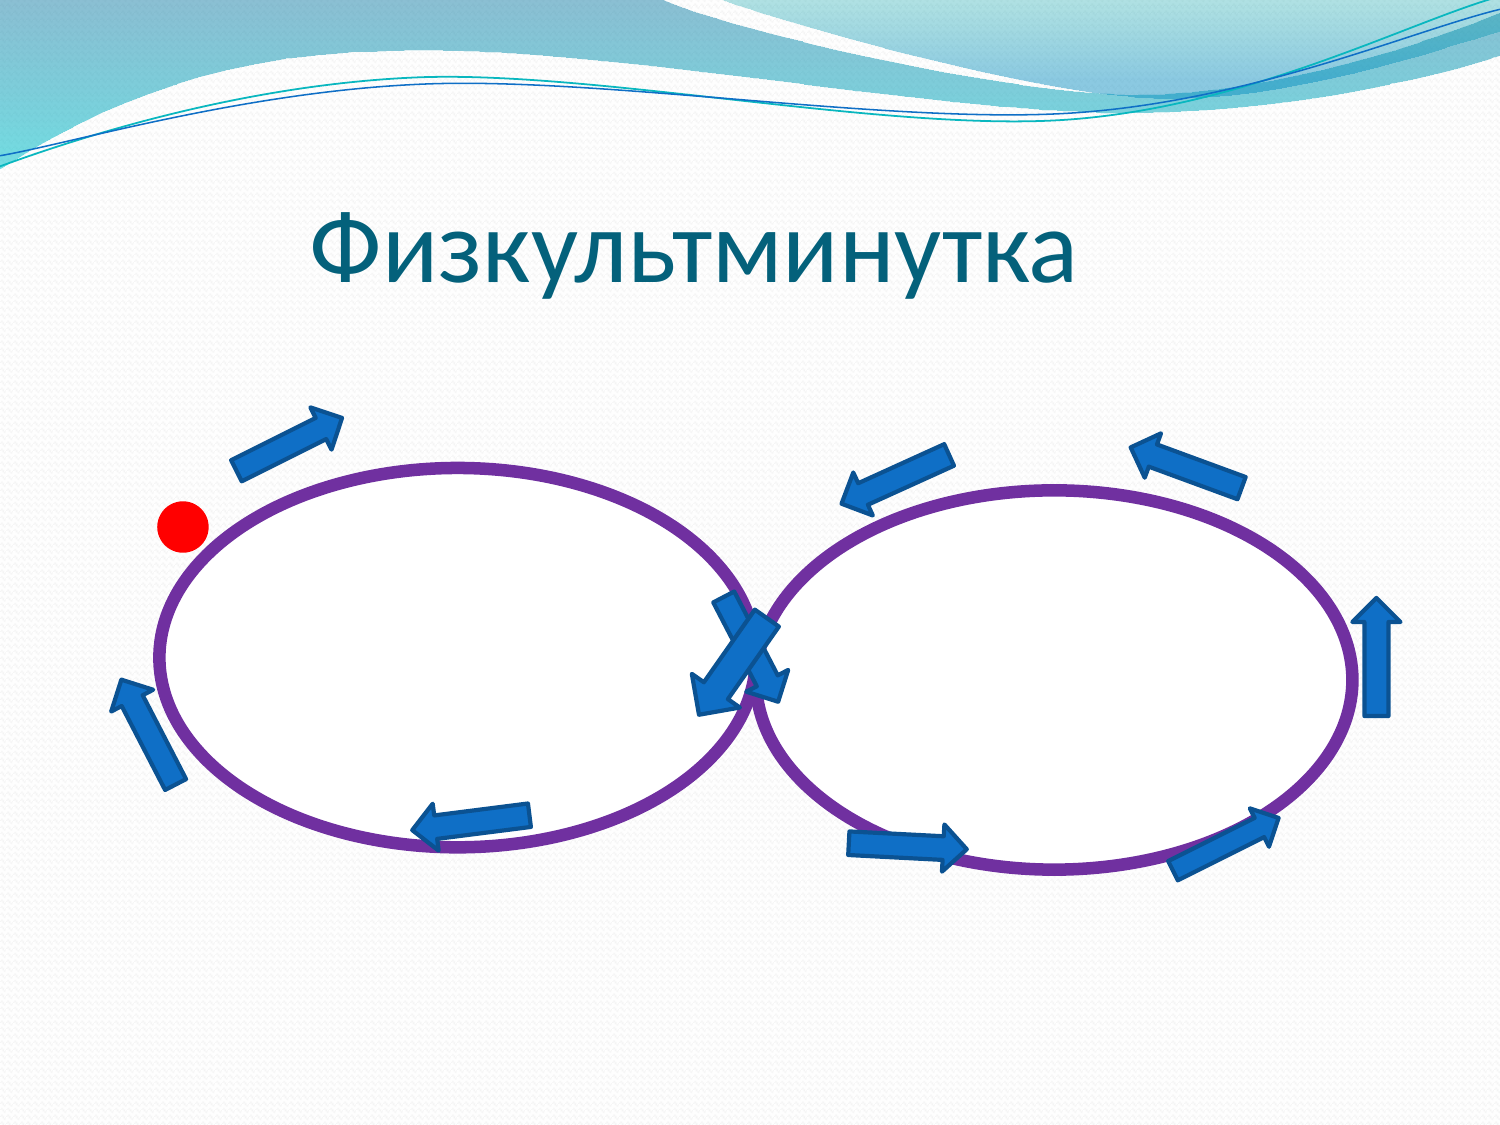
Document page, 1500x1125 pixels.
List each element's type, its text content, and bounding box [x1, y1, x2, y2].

text_box [1358, 595, 1403, 719]
title Физкультминутка [75, 115, 1425, 303]
text_box [888, 442, 956, 467]
text_box [1128, 431, 1225, 467]
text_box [159, 467, 1353, 870]
text_box [229, 405, 345, 467]
text_box [109, 677, 152, 770]
